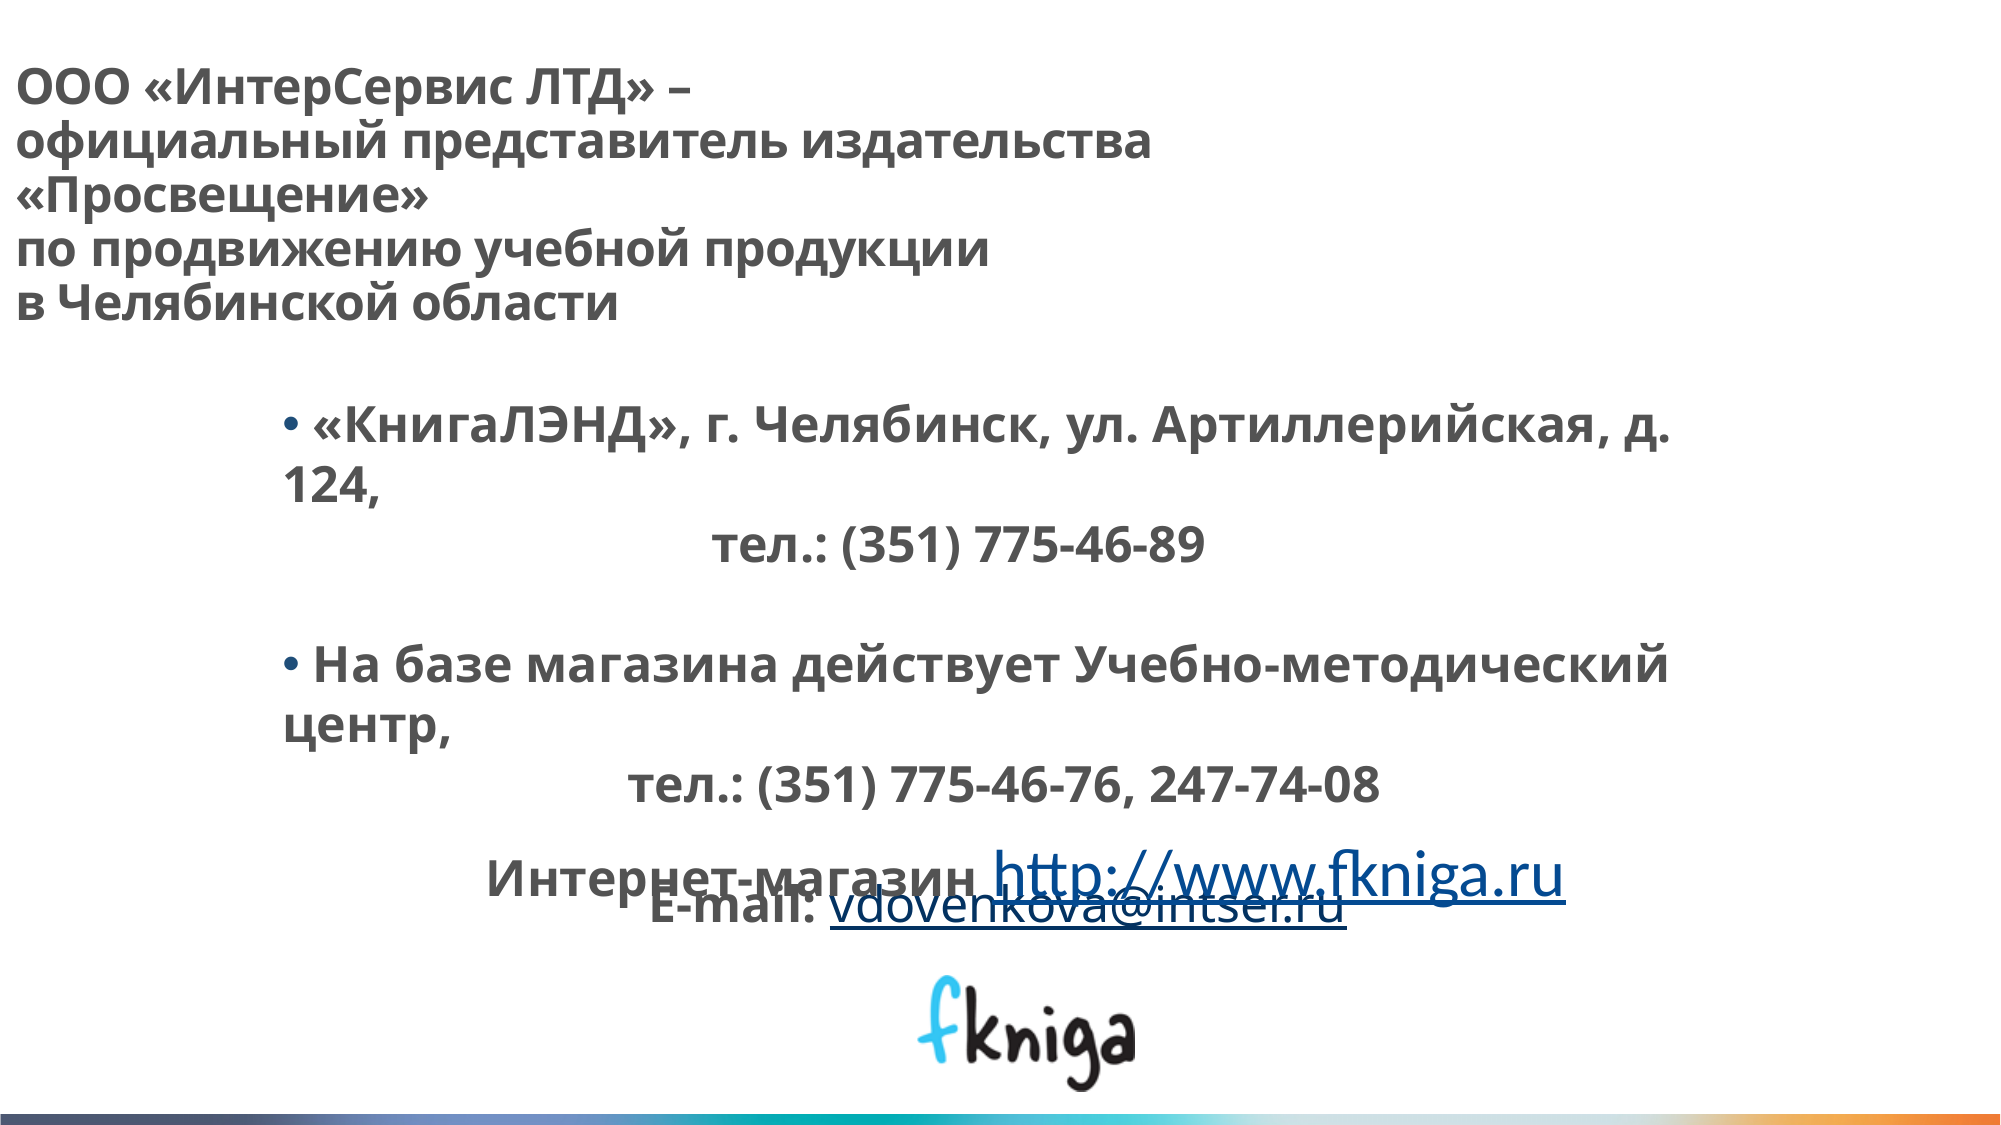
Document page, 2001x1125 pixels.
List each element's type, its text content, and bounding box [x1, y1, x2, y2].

picture [917, 975, 1135, 1092]
picture [2, 1114, 2001, 1125]
text_box Интернет-магазин http://www.fkniga.ru [311, 821, 1741, 917]
text_box «КнигаЛЭНД», г. Челябинск, ул. Артиллерийская, д. 124, тел.: (351) 775-46-89 На базе магазина действует Учебно-методический центр, тел.: (351) 775-46-76, 247-74-08 E-mail: vdovenkova@intser.ru [267, 385, 1741, 634]
title ООО «ИнтерСервис ЛТД» – официальный представитель издательства «Просвещение» по продвижению учебной продукции в Челябинской области [0, 66, 1465, 327]
